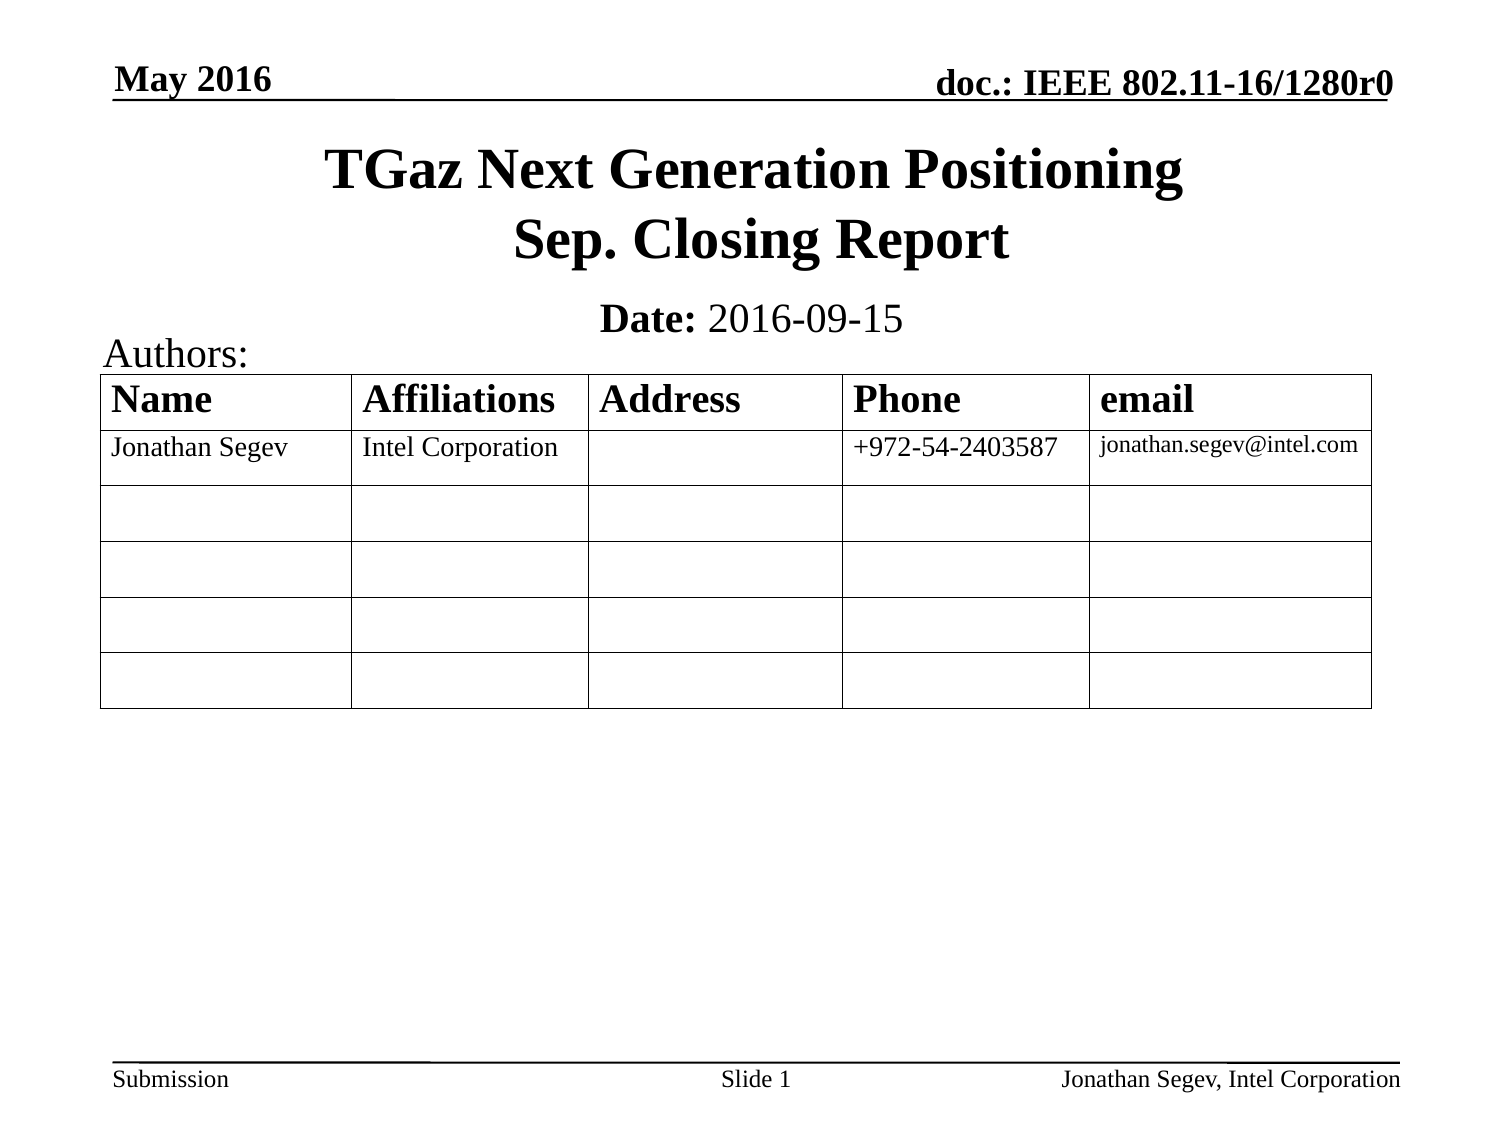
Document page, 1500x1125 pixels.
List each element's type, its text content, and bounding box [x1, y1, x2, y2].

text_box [84, 373, 1398, 778]
slide_number Slide 1 [712, 1061, 800, 1123]
footer Jonathan Segev, Intel Corporation [902, 1061, 1402, 1093]
title TGaz Next Generation Positioning Sep. Closing Report [64, 112, 1459, 288]
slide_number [114, 54, 493, 100]
text_box Authors: [87, 318, 325, 372]
list Date: 2016-09-15 [114, 282, 1390, 349]
